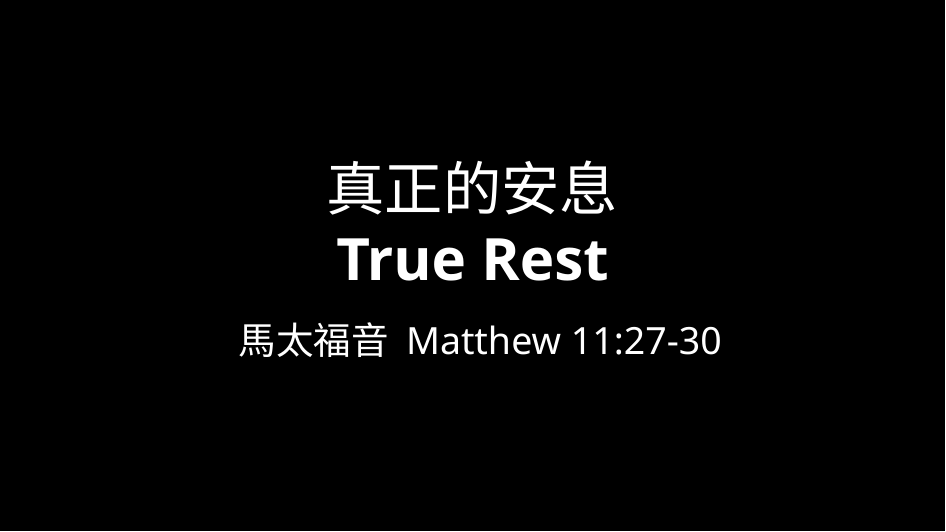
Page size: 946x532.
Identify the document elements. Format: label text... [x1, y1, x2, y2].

subtitle 馬太福音 Matthew 11:27-30 [149, 312, 812, 450]
title 真正的安息 True Rest [0, 164, 946, 280]
